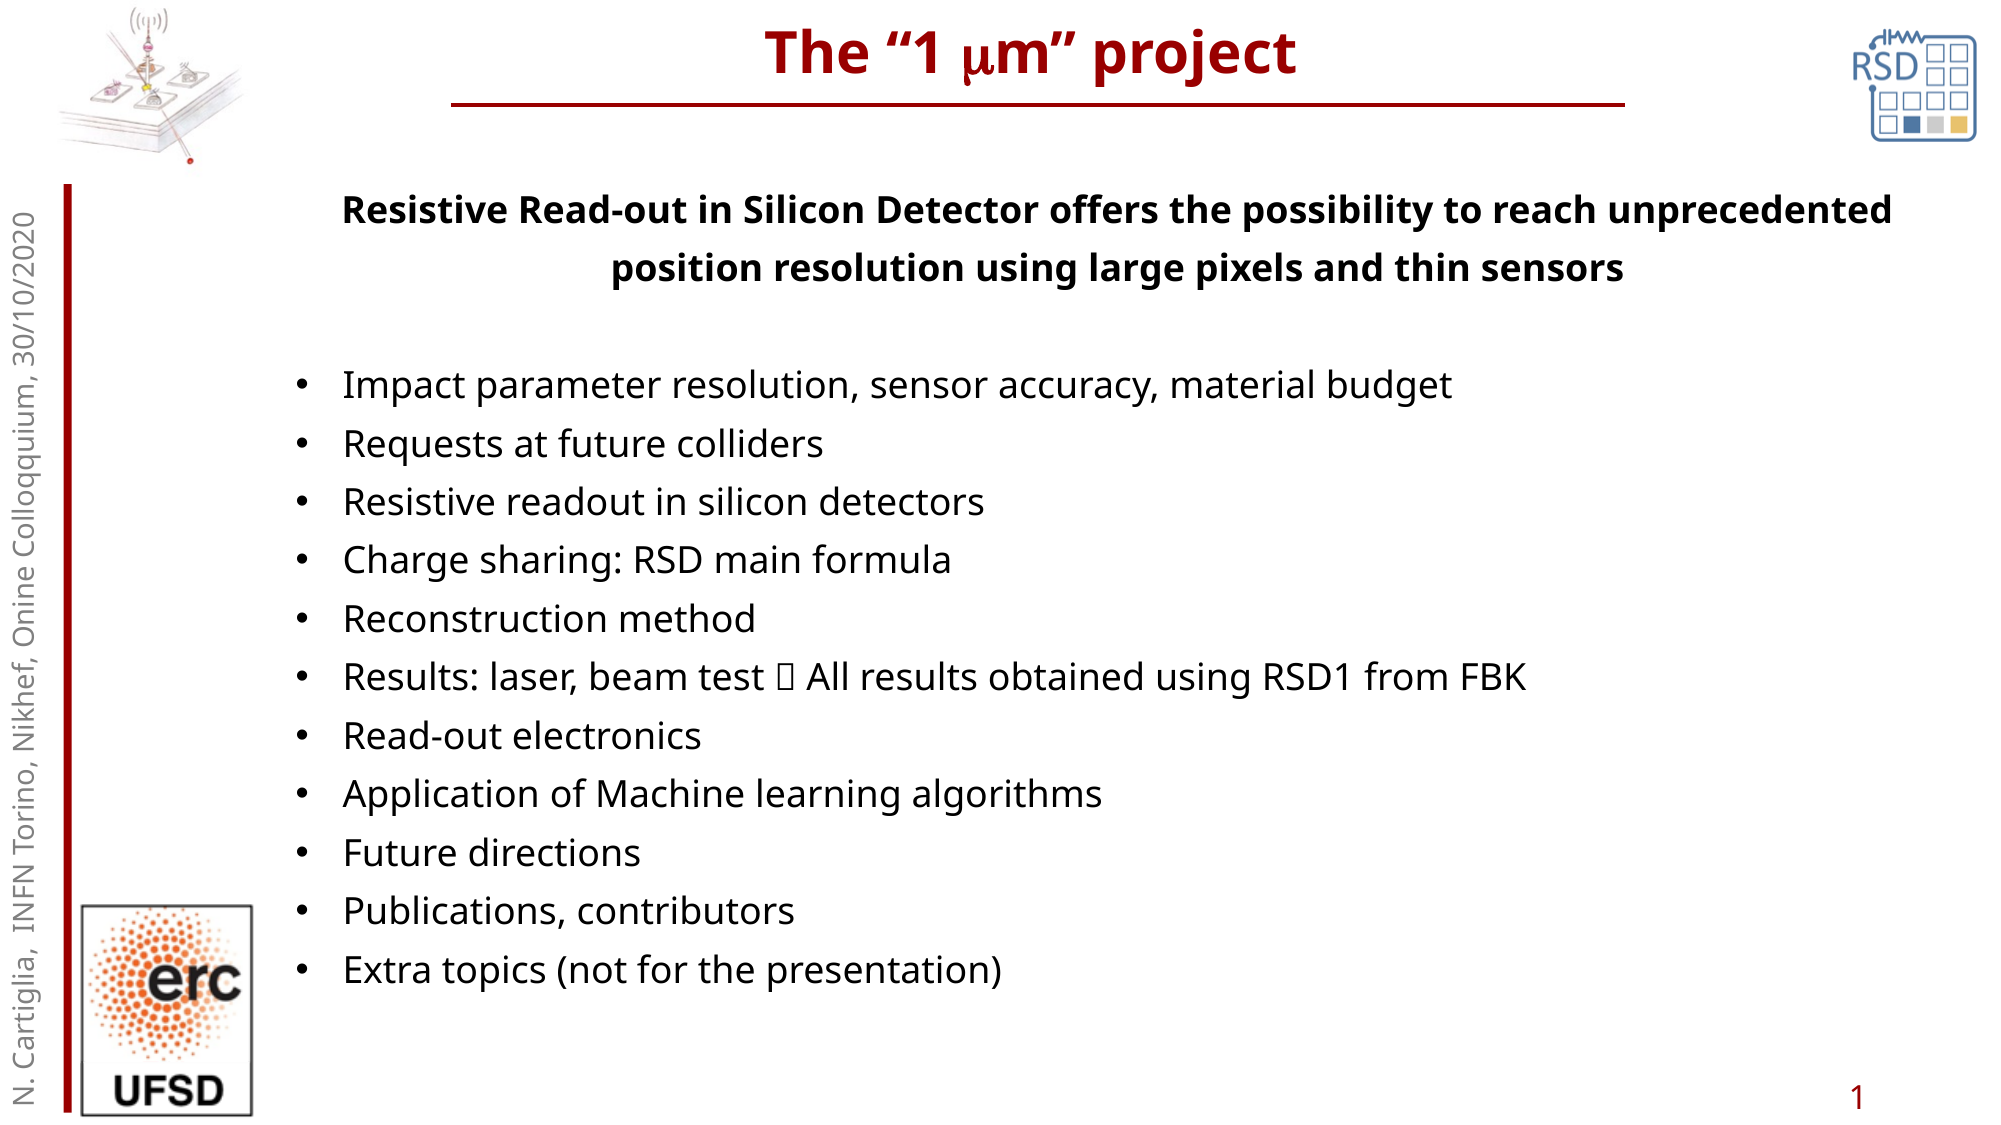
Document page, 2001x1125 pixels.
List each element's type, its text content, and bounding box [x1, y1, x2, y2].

text_box Resistive Read-out in Silicon Detector offers the possibility to reach unprecedented position resolution using large pixels and thin sensors Impact parameter resolution, sensor accuracy, material budget Requests at future colliders Resistive readout in silicon detectors Charge sharing: RSD main formula Reconstruction method Results: laser, beam test  All results obtained using RSD1 from FBK Read-out electronics Application of Machine learning algorithms Future directions Publications, contributors Extra topics (not for the presentation) [280, 119, 1956, 999]
slide_number 1 [1833, 1073, 1956, 1125]
footer N. Cartiglia, INFN Torino, Nikhef, Onine Colloqquium, 30/10/2020 [0, 0, 54, 1123]
picture [1845, 93, 1983, 149]
picture [79, 903, 256, 1124]
title The “1 mm” project [61, 0, 2000, 93]
picture [54, 0, 258, 184]
